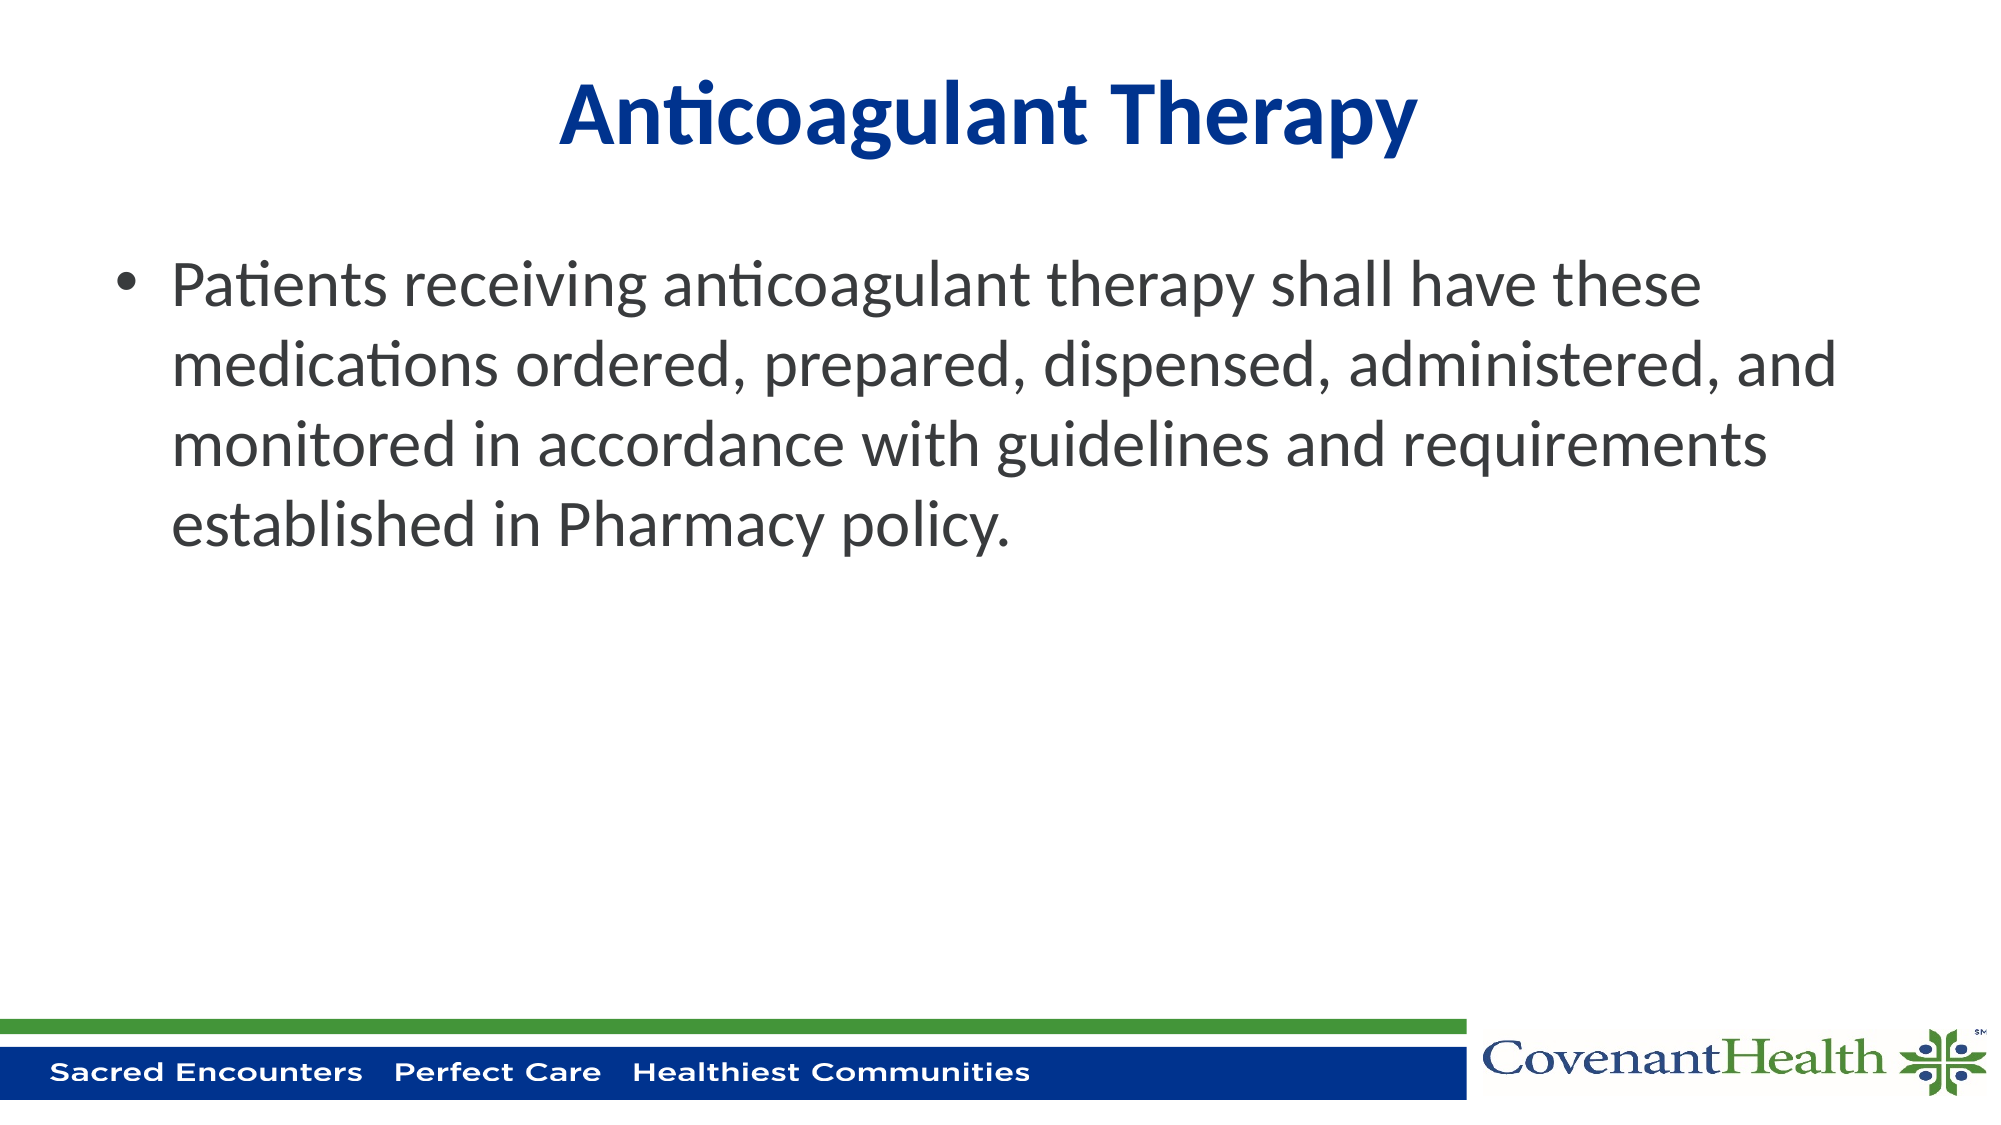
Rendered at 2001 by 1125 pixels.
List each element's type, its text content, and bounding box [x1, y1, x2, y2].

picture [50, 1062, 1029, 1081]
list Patients receiving anticoagulant therapy shall have these medications ordered, prepared, dispensed, administered, and monitored in accordance with guidelines and requirements established in Pharmacy policy. [99, 232, 1900, 975]
picture [1483, 1029, 1987, 1096]
title Anticoagulant Therapy [99, 45, 1900, 232]
